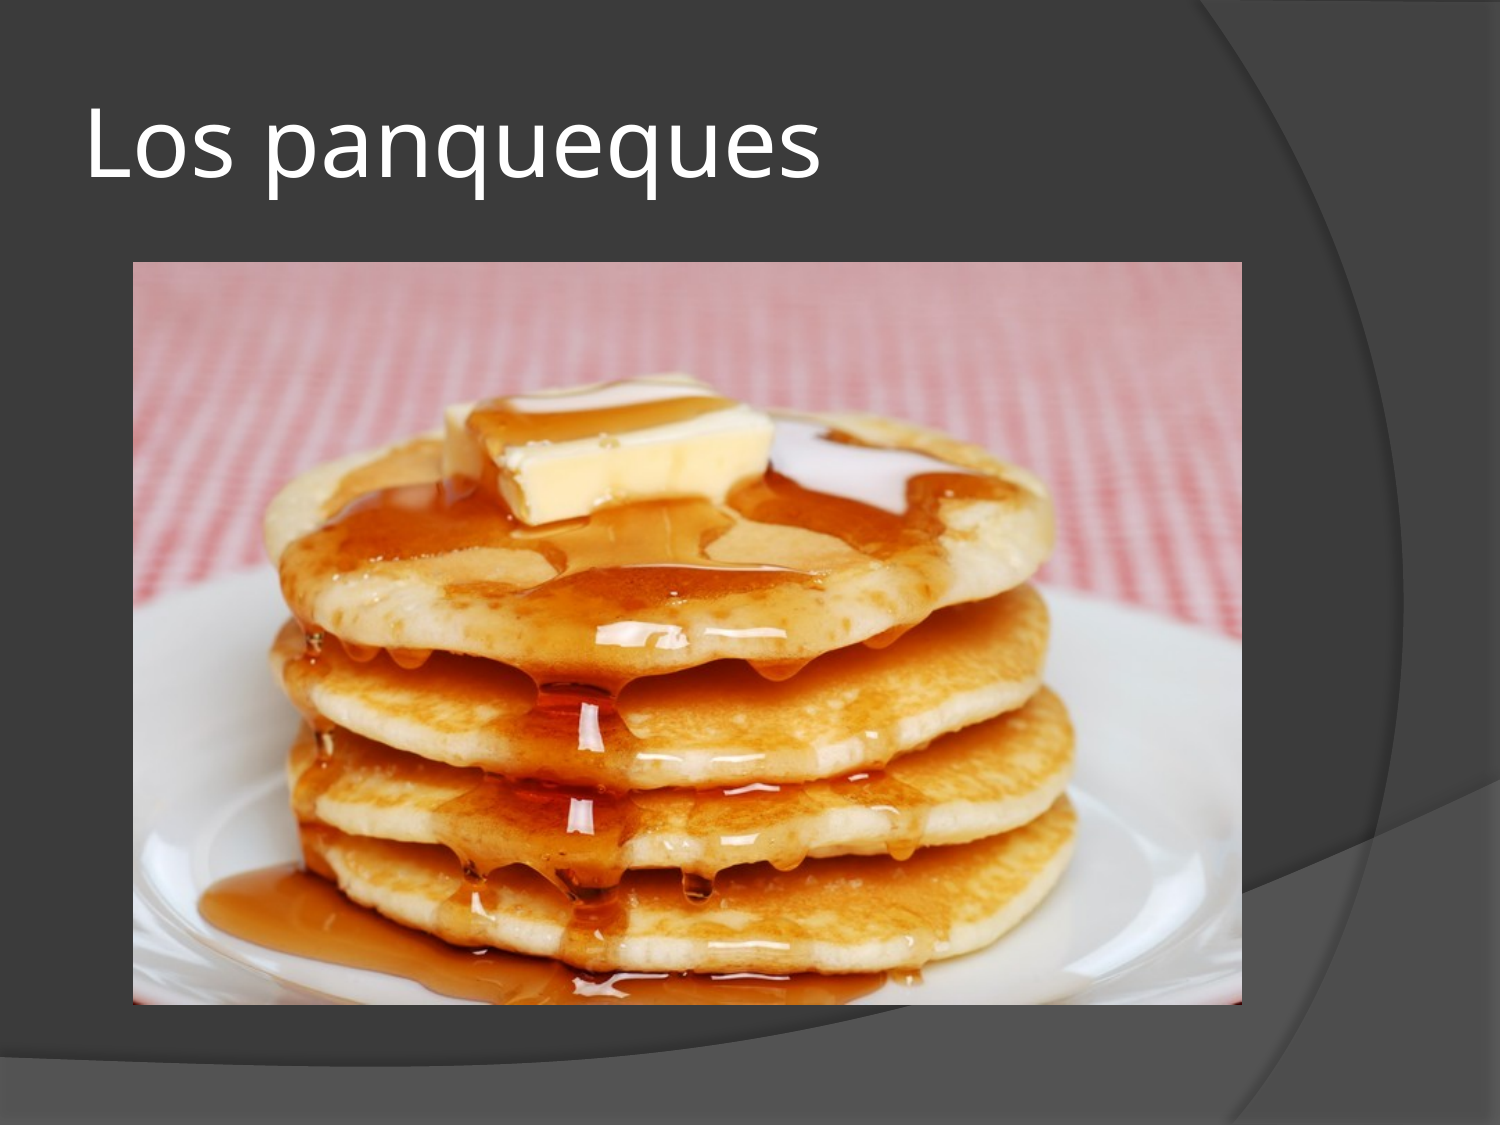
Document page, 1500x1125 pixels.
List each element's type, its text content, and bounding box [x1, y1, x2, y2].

title Los panqueques [75, 45, 1300, 233]
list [133, 262, 1242, 1006]
